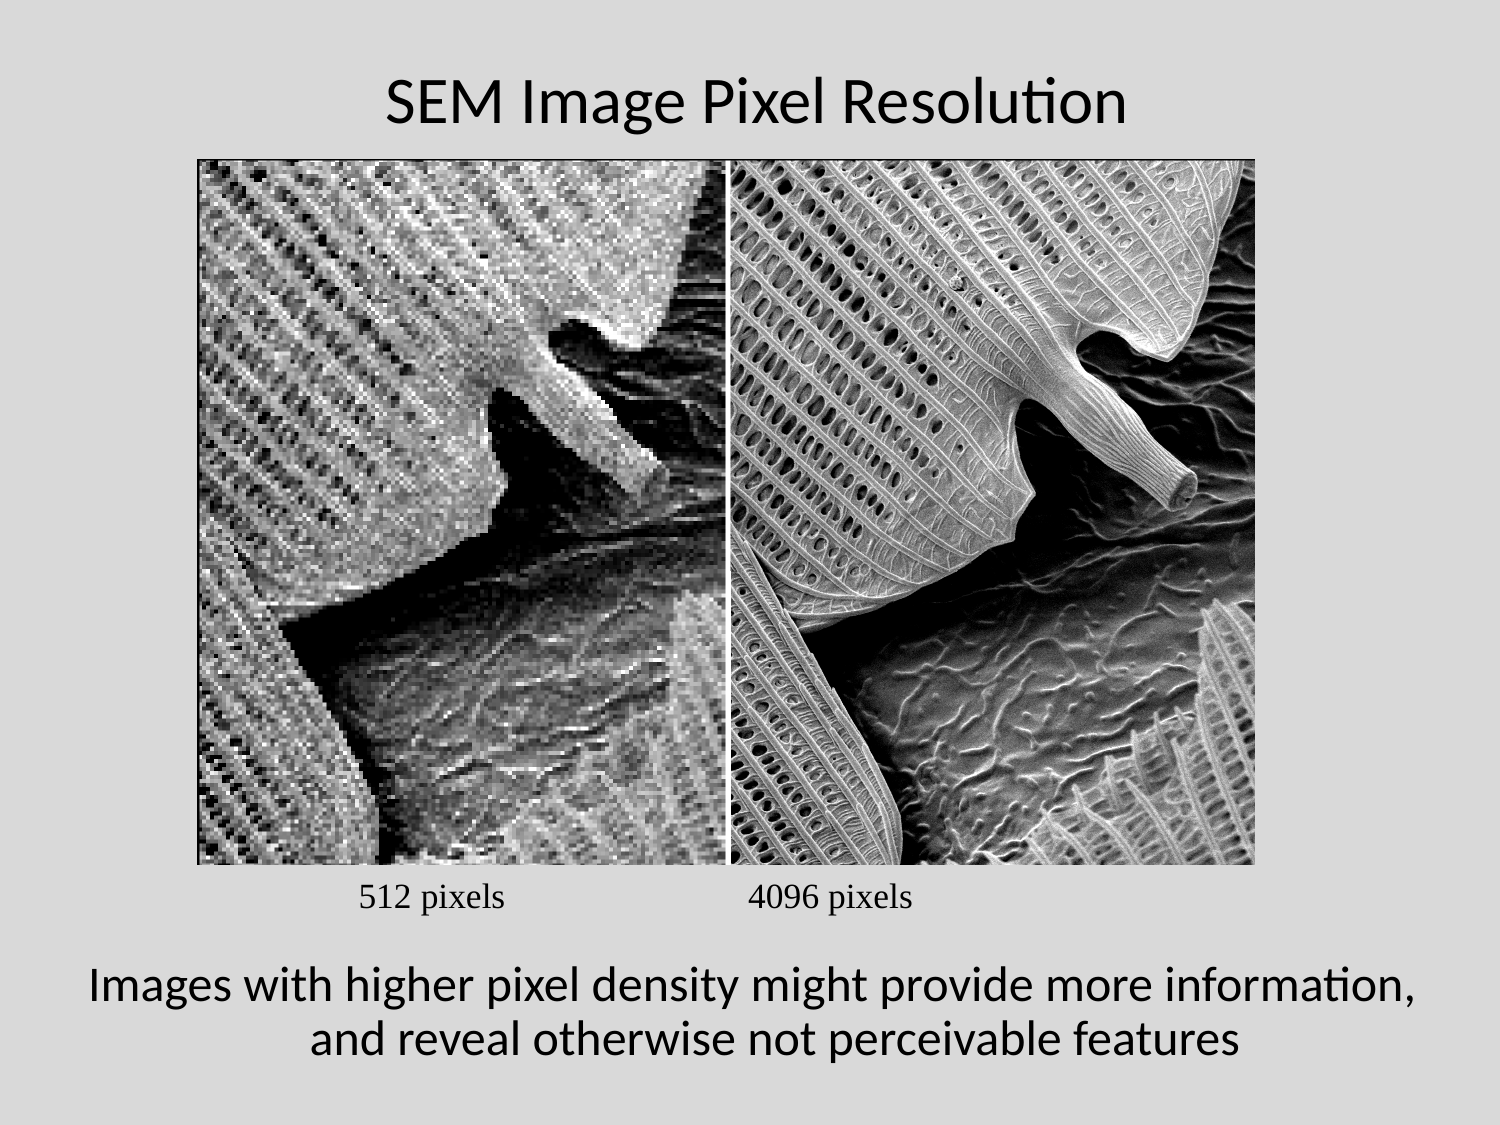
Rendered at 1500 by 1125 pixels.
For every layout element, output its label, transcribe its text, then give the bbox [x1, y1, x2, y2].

title SEM Image Pixel Resolution [120, 48, 1396, 151]
list Images with higher pixel density might provide more information, and reveal otherwise not perceivable features [28, 949, 1477, 1094]
picture [197, 159, 1256, 865]
text_box 512 pixels 4096 pixels [340, 874, 1236, 925]
